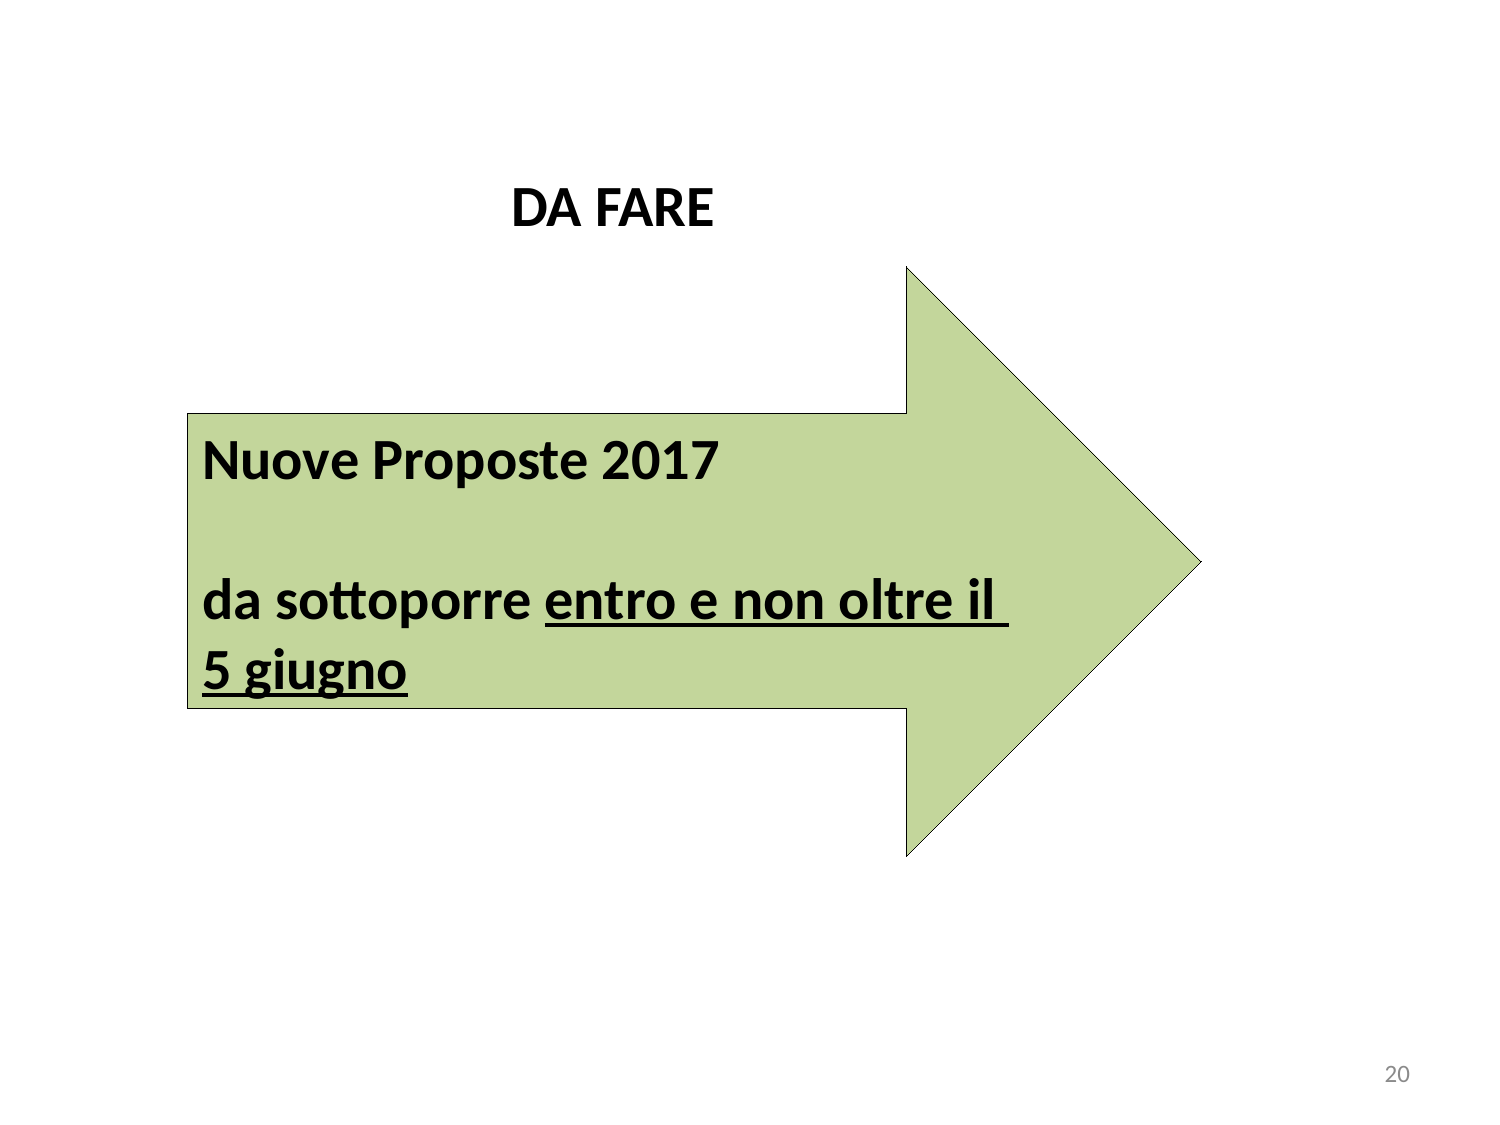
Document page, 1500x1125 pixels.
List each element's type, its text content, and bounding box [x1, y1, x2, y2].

text_box Nuove Proposte 2017 da sottoporre entro e non oltre il 5 giugno [187, 266, 1202, 857]
slide_number 20 [1074, 1042, 1425, 1103]
text_box DA FARE [496, 161, 731, 246]
